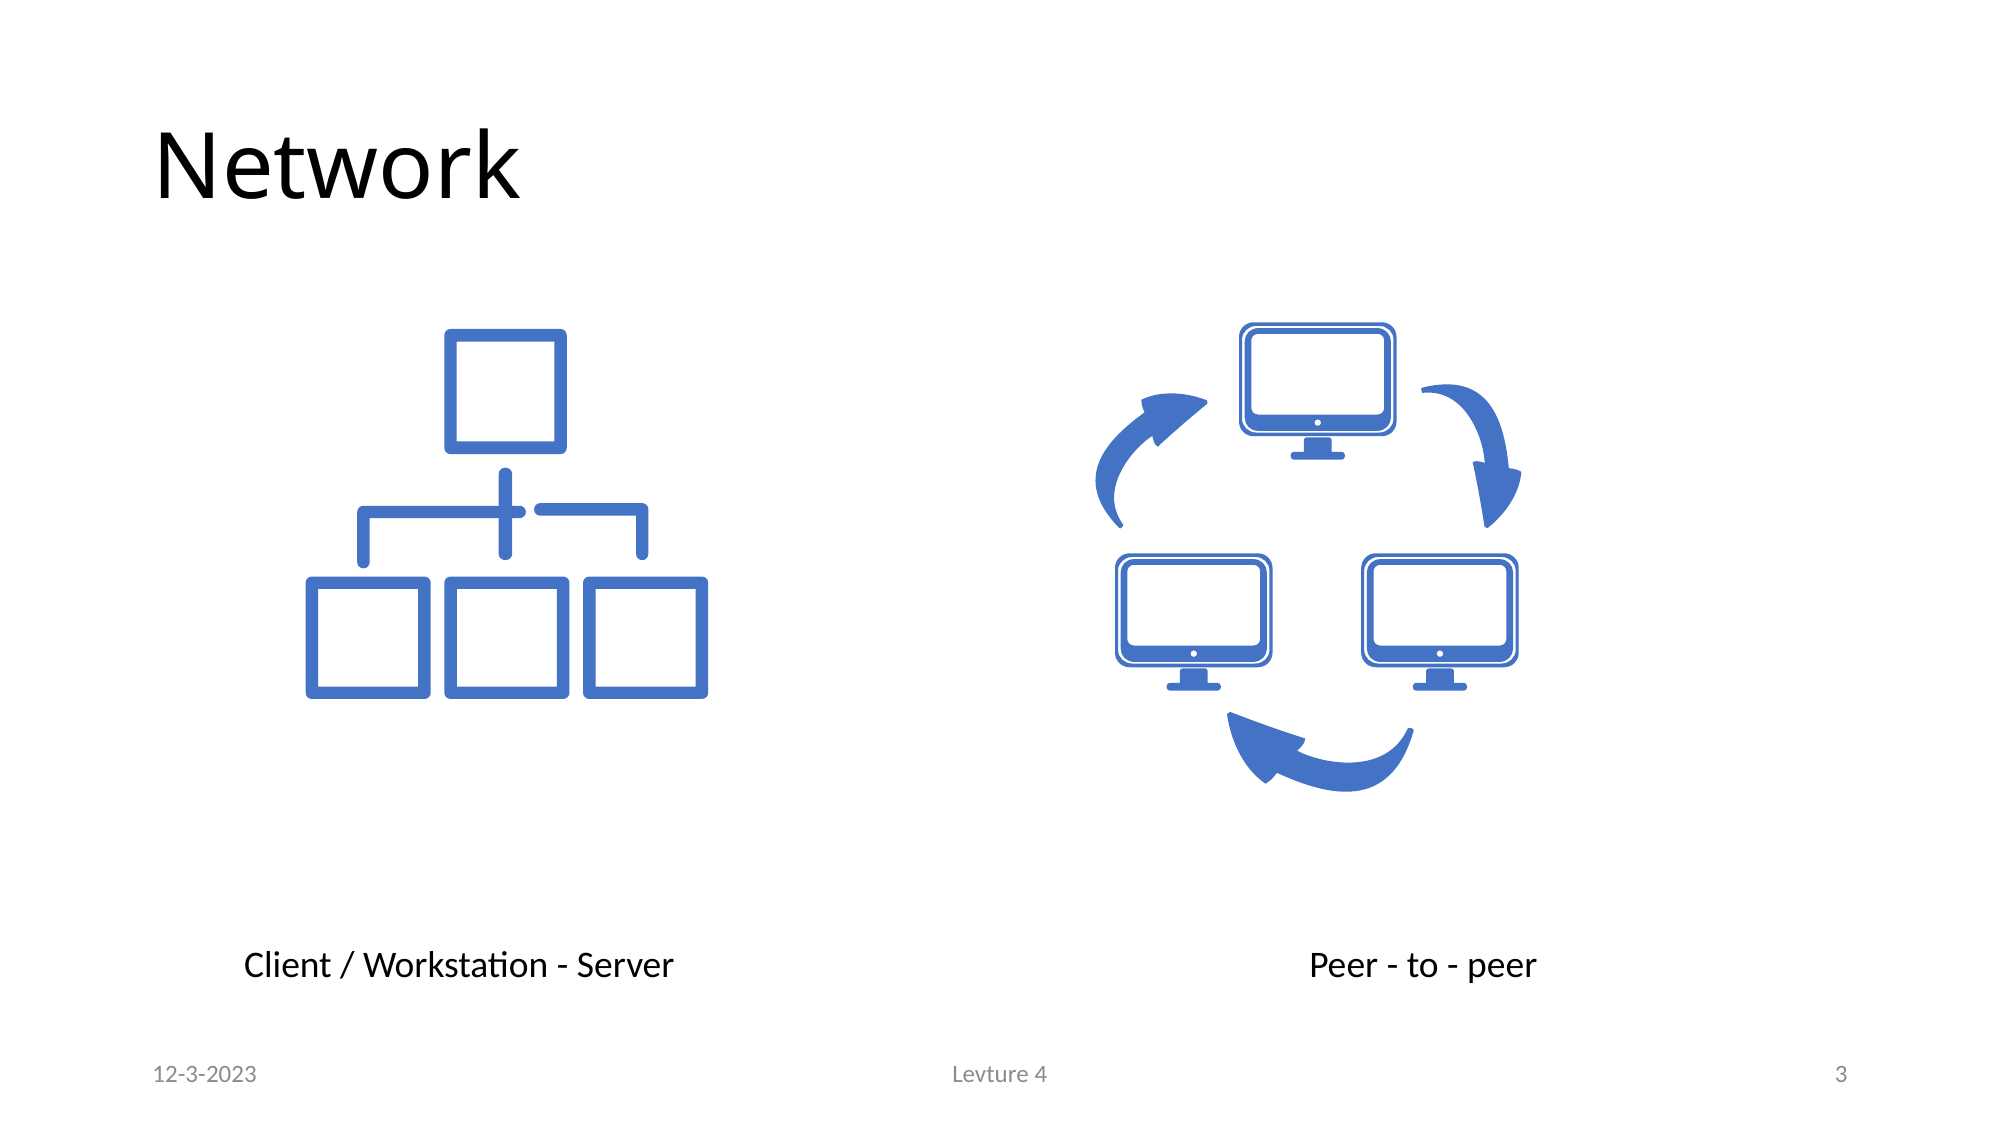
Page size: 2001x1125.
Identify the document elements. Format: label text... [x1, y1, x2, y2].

text_box Client / Workstation - Server [229, 932, 785, 993]
slide_number 3 [1412, 1042, 1863, 1103]
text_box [305, 328, 709, 699]
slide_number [137, 1042, 588, 1103]
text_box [1069, 322, 1520, 803]
text_box Peer - to - peer [1294, 932, 1595, 993]
footer Levture 4 [662, 1042, 1338, 1103]
title Network [137, 59, 1863, 278]
